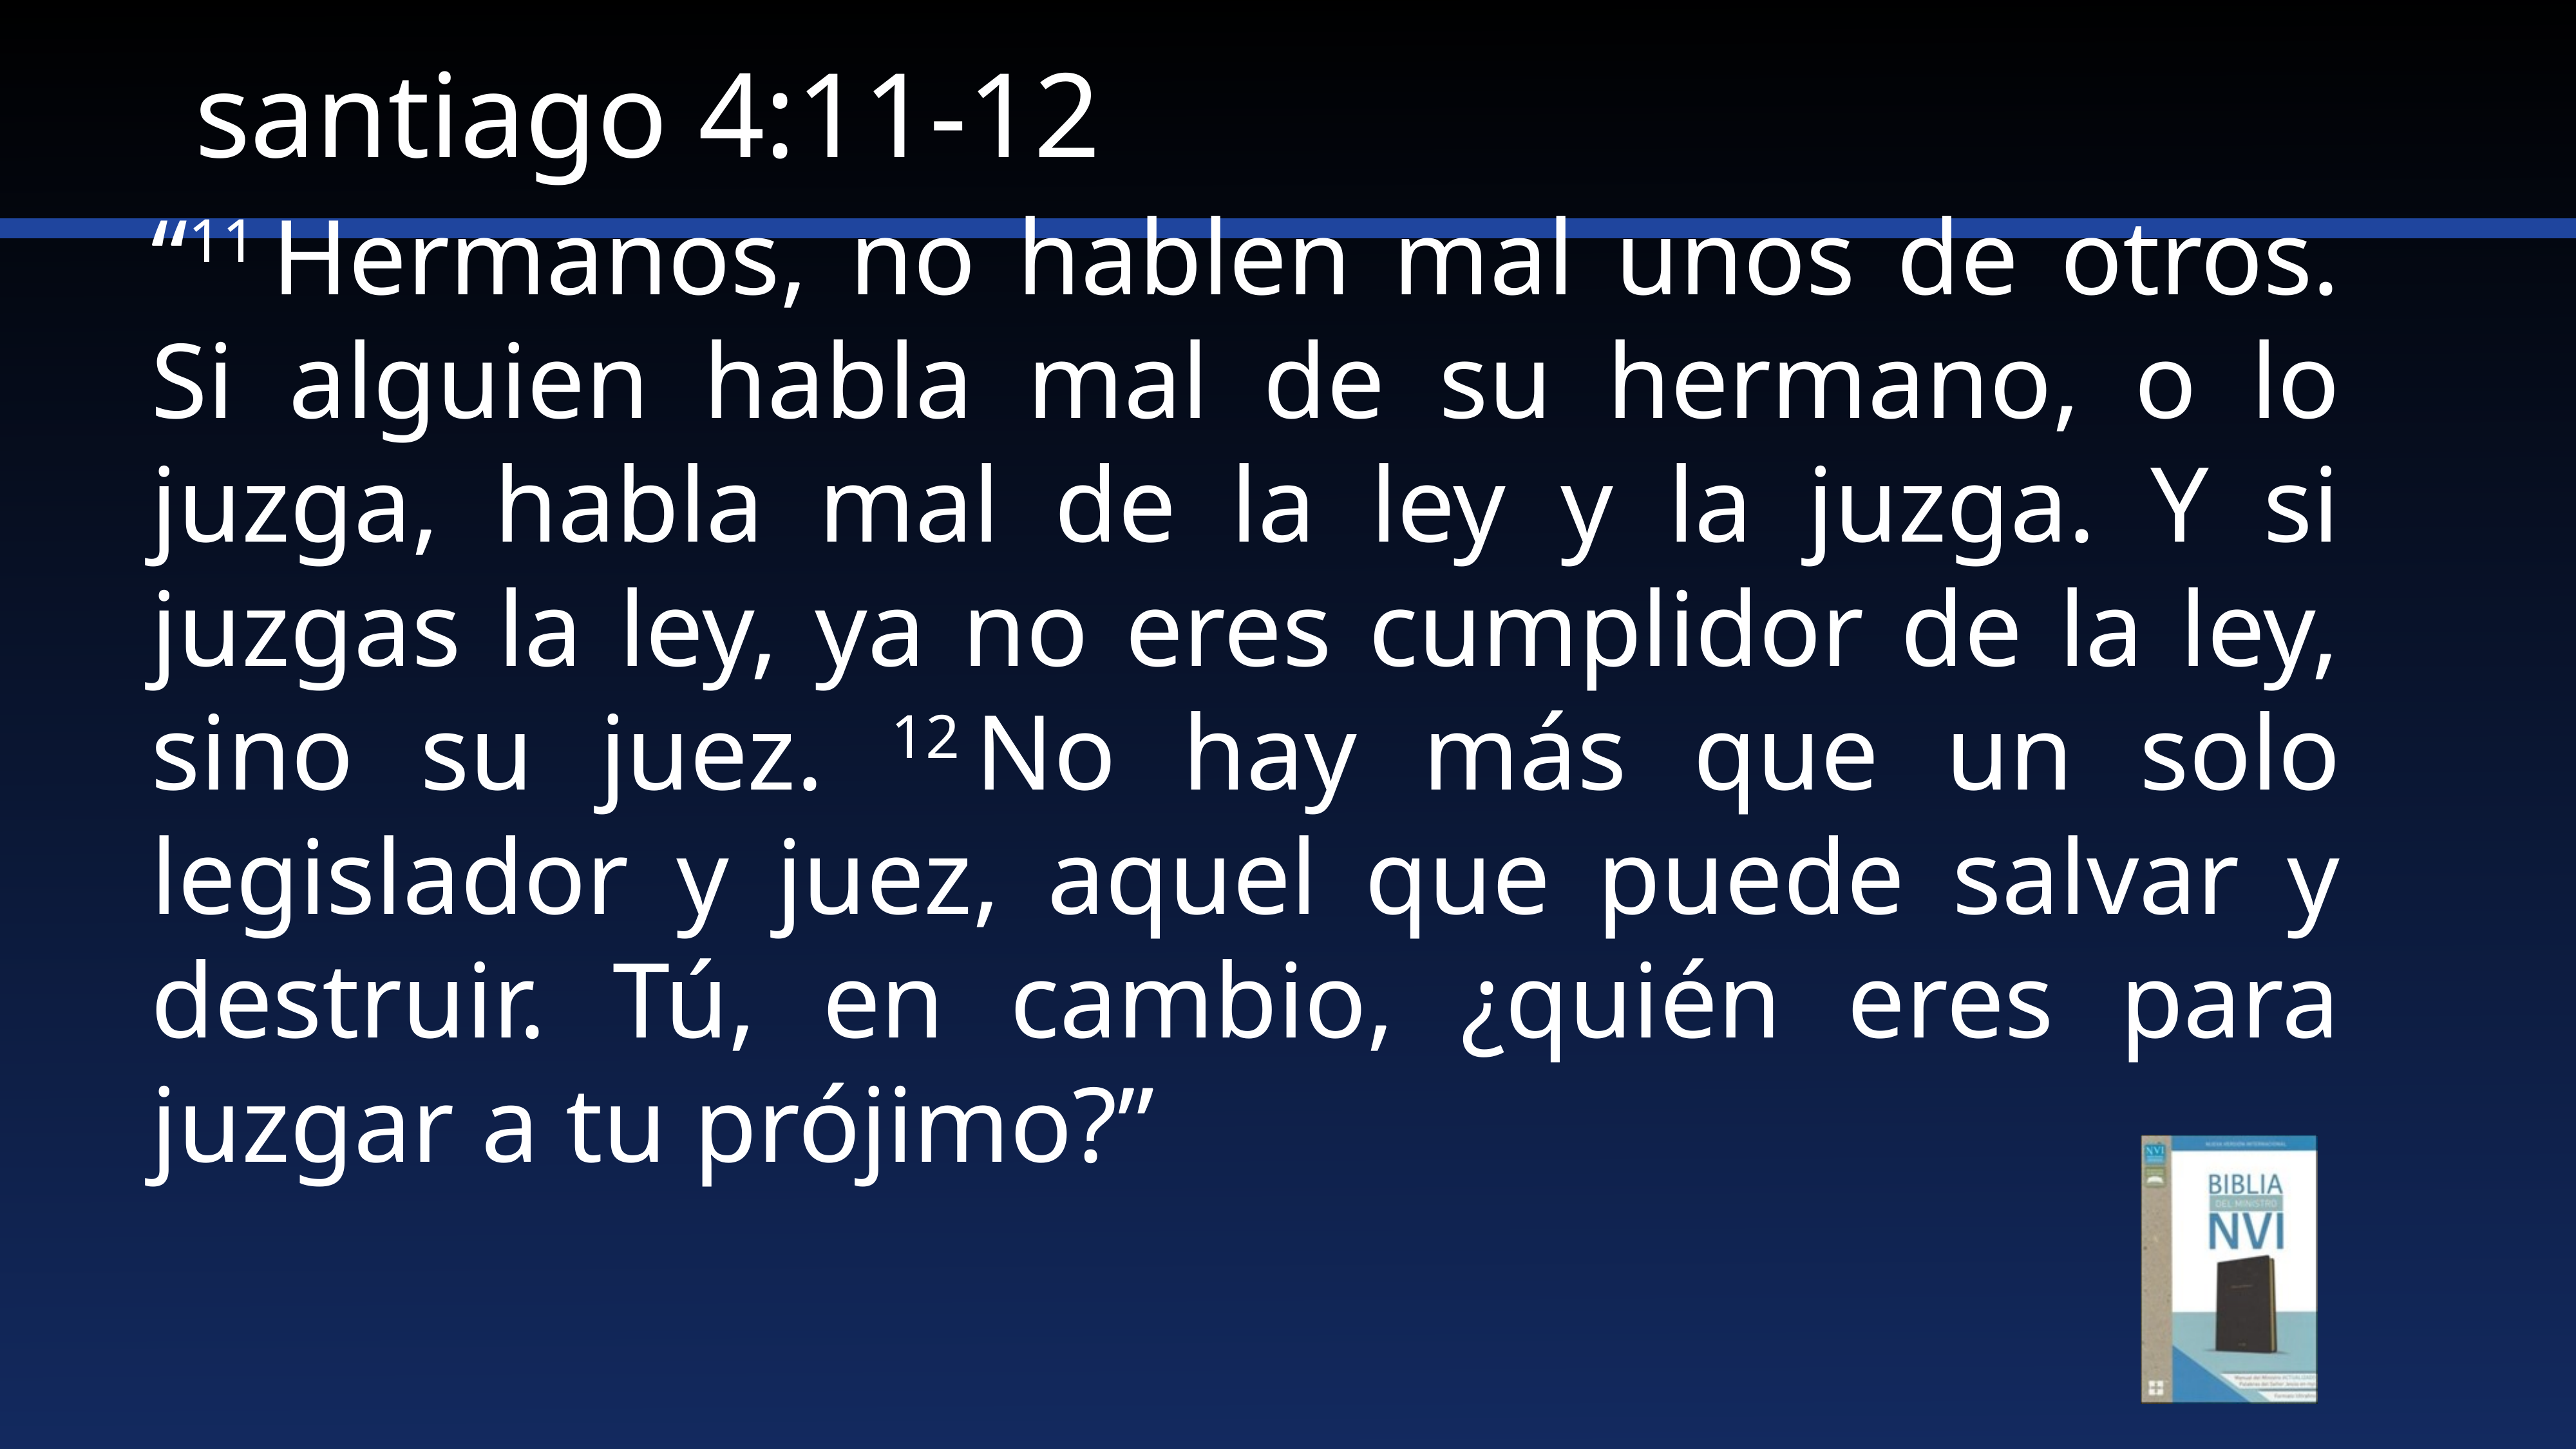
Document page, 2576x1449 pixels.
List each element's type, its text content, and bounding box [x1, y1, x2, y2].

text_box santiago 4:11-12 [189, 35, 1107, 185]
text_box “11 Hermanos, no hablen mal unos de otros. Si alguien habla mal de su hermano, o lo juzga, habla mal de la ley y la juzga. Y si juzgas la ley, ya no eres cumplidor de la ley, sino su juez. 12 No hay más que un solo legislador y juez, aquel que puede salvar y destruir. Tú, en cambio, ¿quién eres para juzgar a tu prójimo?” [146, 185, 2348, 1188]
picture [2140, 1135, 2318, 1404]
